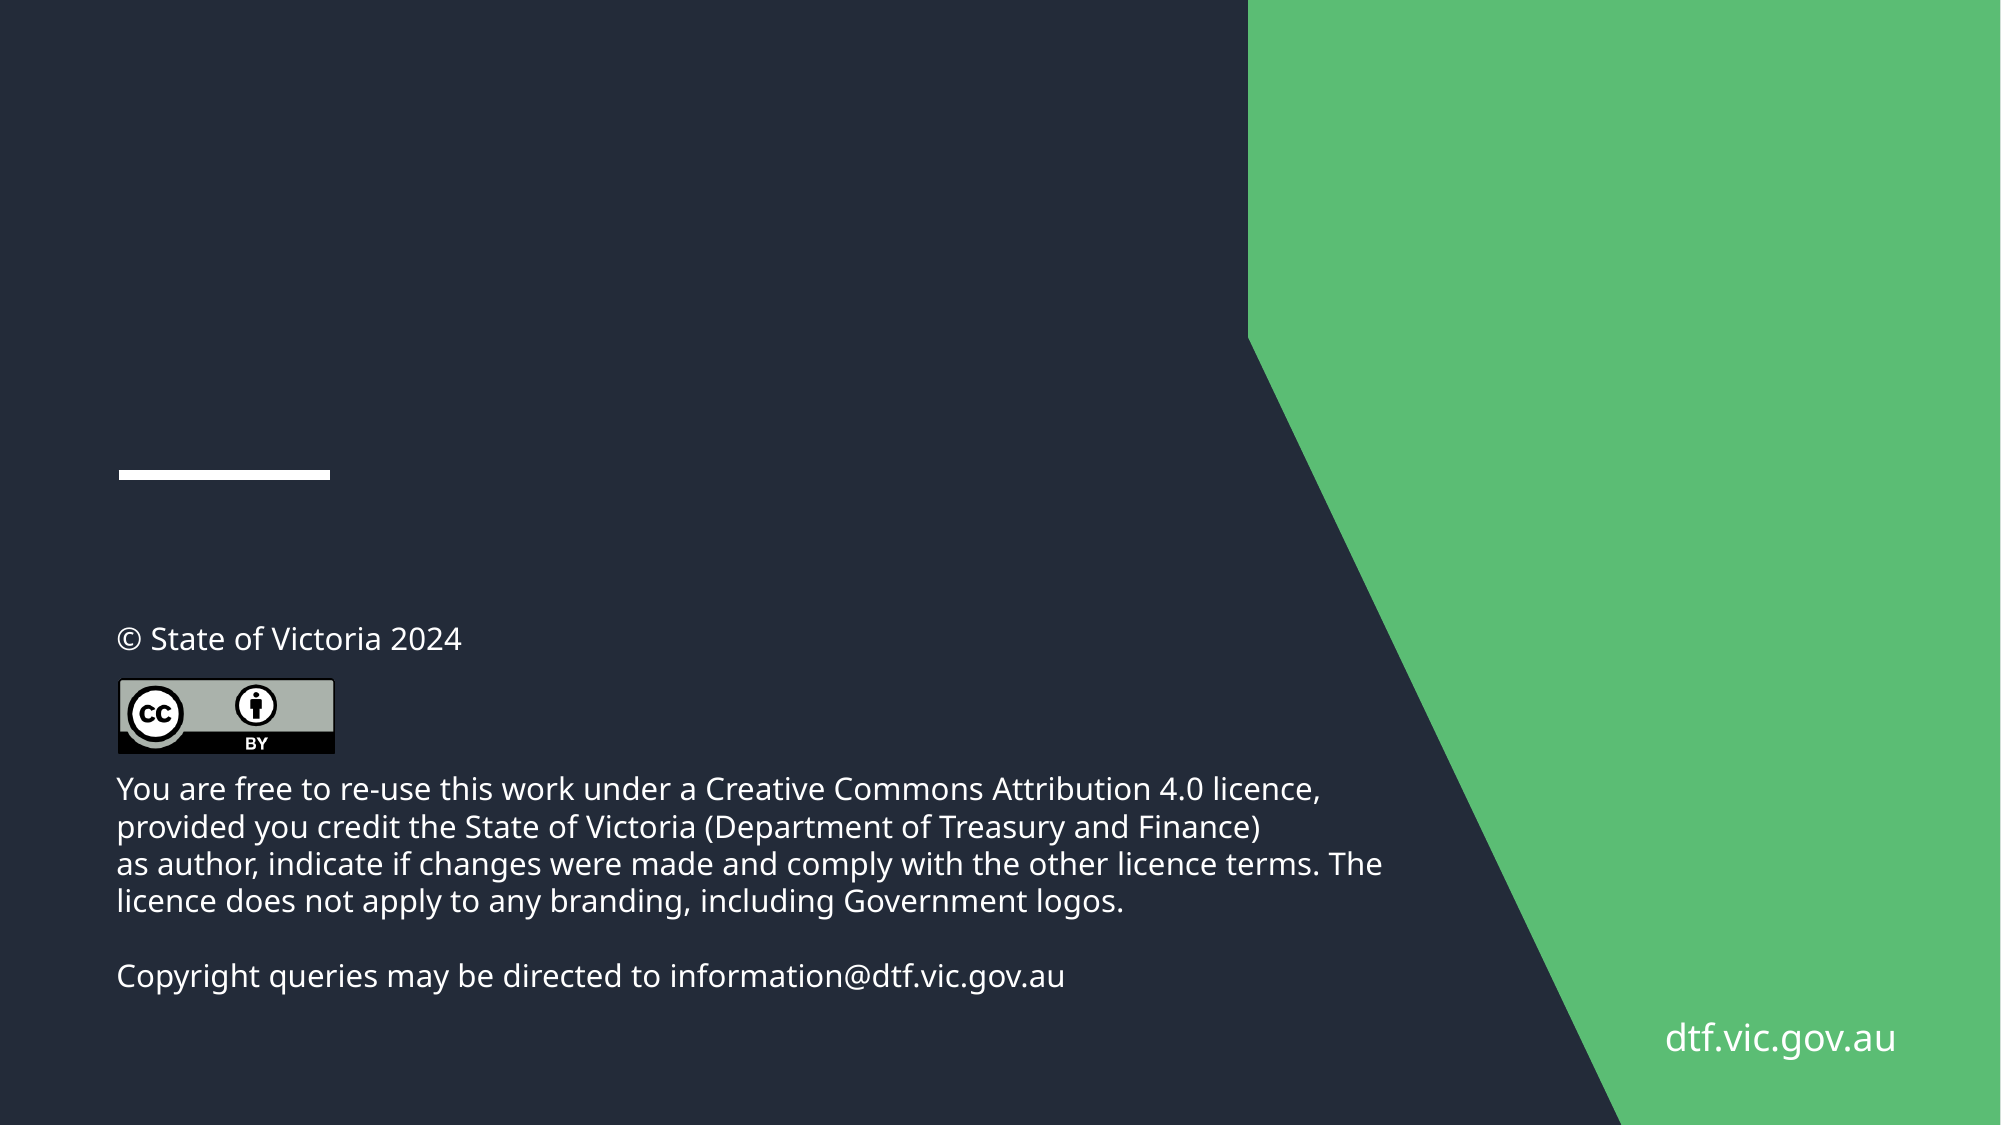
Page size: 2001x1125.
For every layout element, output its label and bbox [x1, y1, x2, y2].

picture [118, 678, 335, 754]
